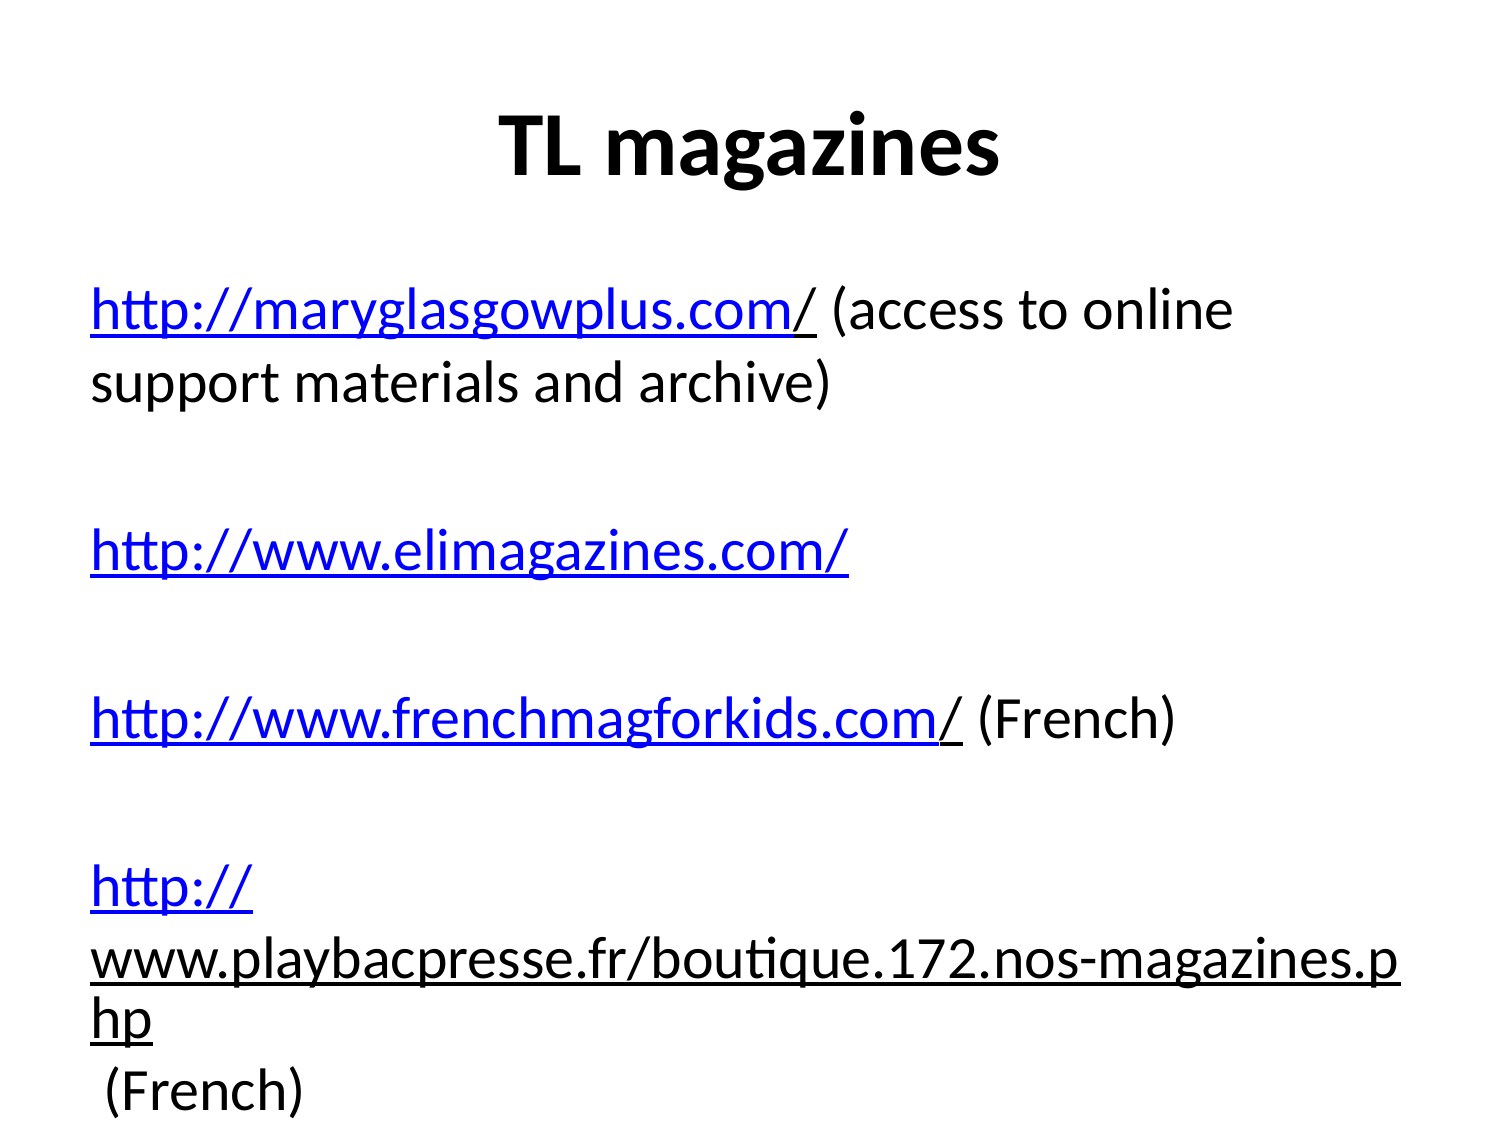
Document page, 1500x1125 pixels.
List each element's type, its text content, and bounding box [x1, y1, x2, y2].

title TL magazines [75, 45, 1425, 233]
list http://maryglasgowplus.com/ (access to online support materials and archive) http://www.elimagazines.com/ http://www.frenchmagforkids.com/ (French) http://www.playbacpresse.fr/boutique.172.nos-magazines.php (French) [75, 262, 1425, 1074]
